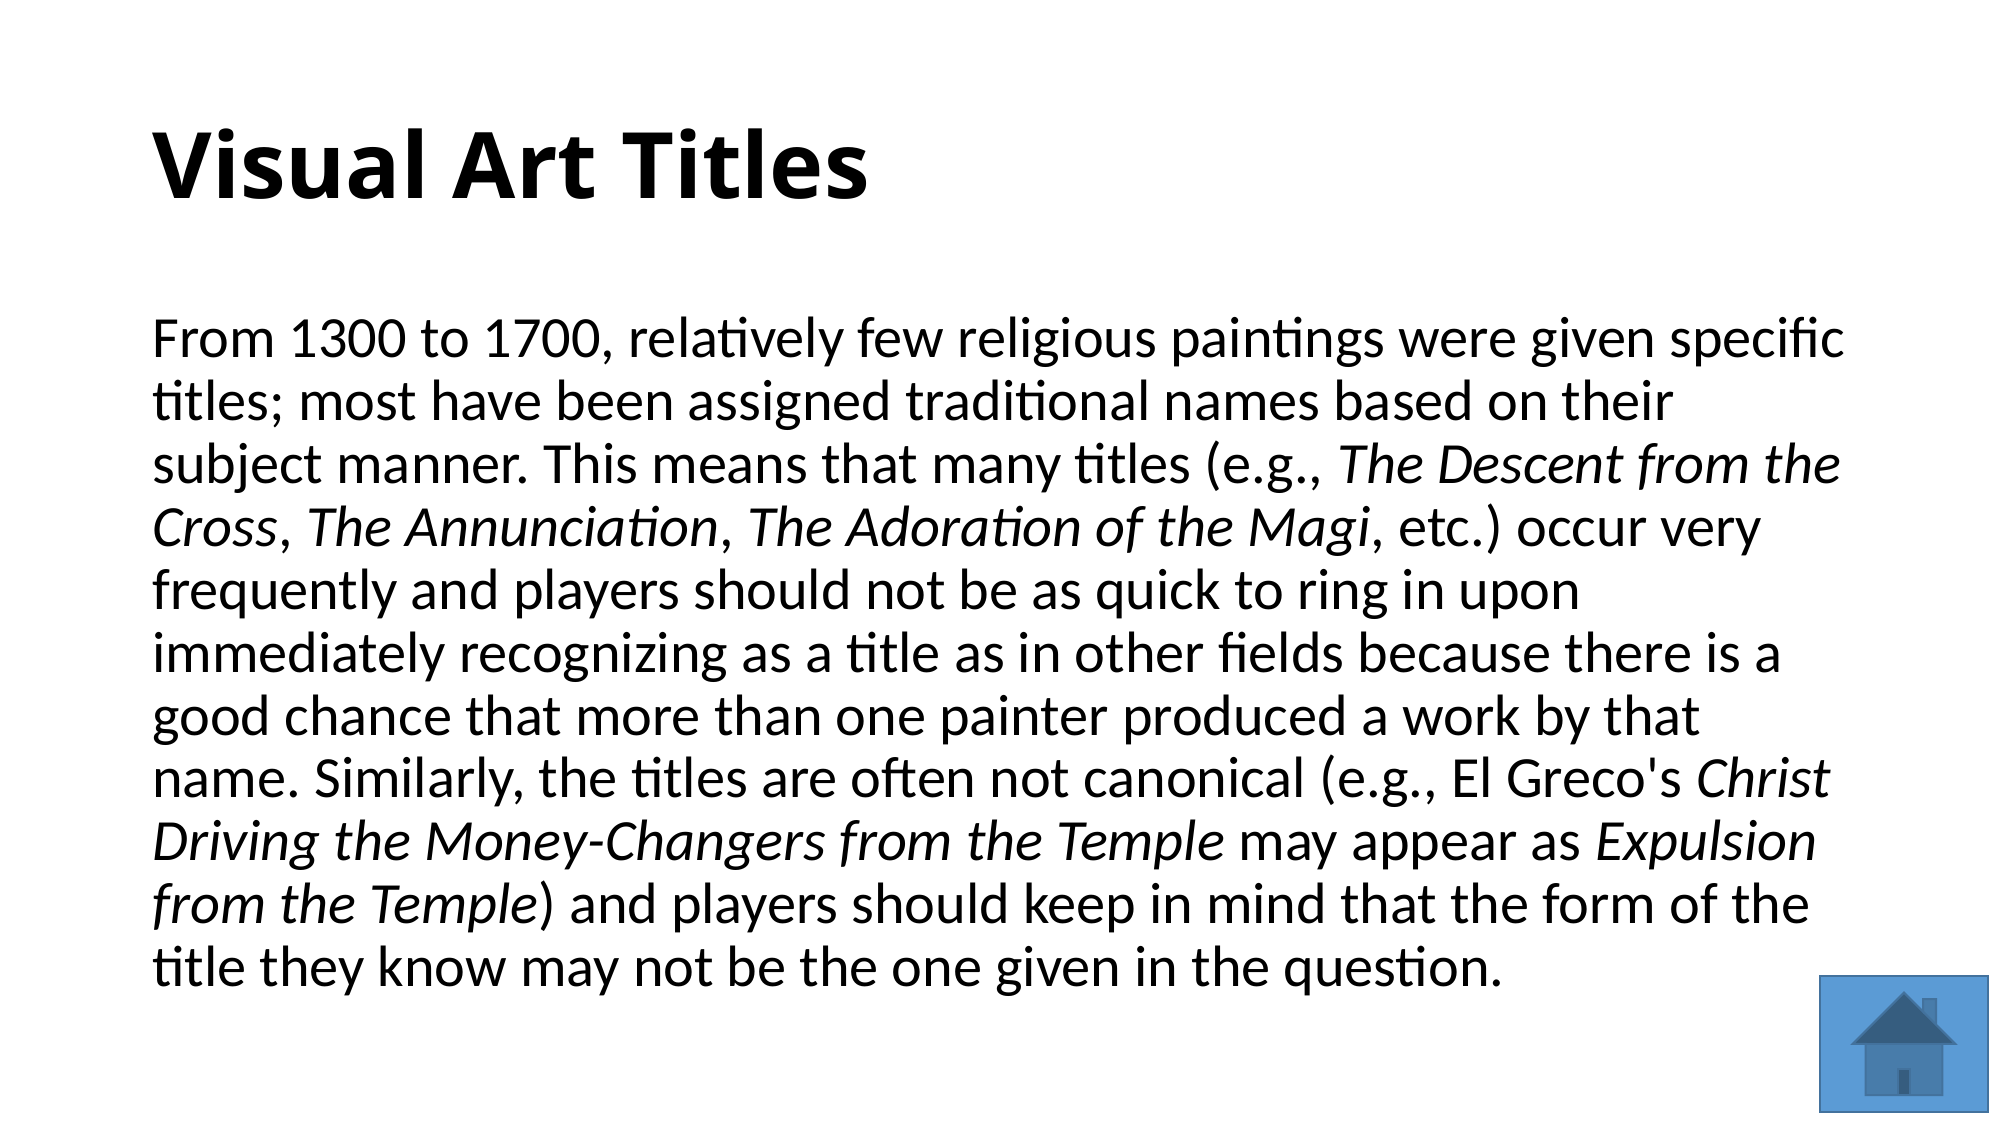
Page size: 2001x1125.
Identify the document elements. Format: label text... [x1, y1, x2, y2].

text_box [1819, 975, 1989, 1113]
title Visual Art Titles [137, 59, 1863, 278]
list From 1300 to 1700, relatively few religious paintings were given specific titles; most have been assigned traditional names based on their subject manner. This means that many titles (e.g., The Descent from the Cross, The Annunciation, The Adoration of the Magi, etc.) occur very frequently and players should not be as quick to ring in upon immediately recognizing as a title as in other fields because there is a good chance that more than one painter produced a work by that name. Similarly, the titles are often not canonical (e.g., El Greco's Christ Driving the Money-Changers from the Temple may appear as Expulsion from the Temple) and players should keep in mind that the form of the title they know may not be the one given in the question. [137, 299, 1863, 1014]
